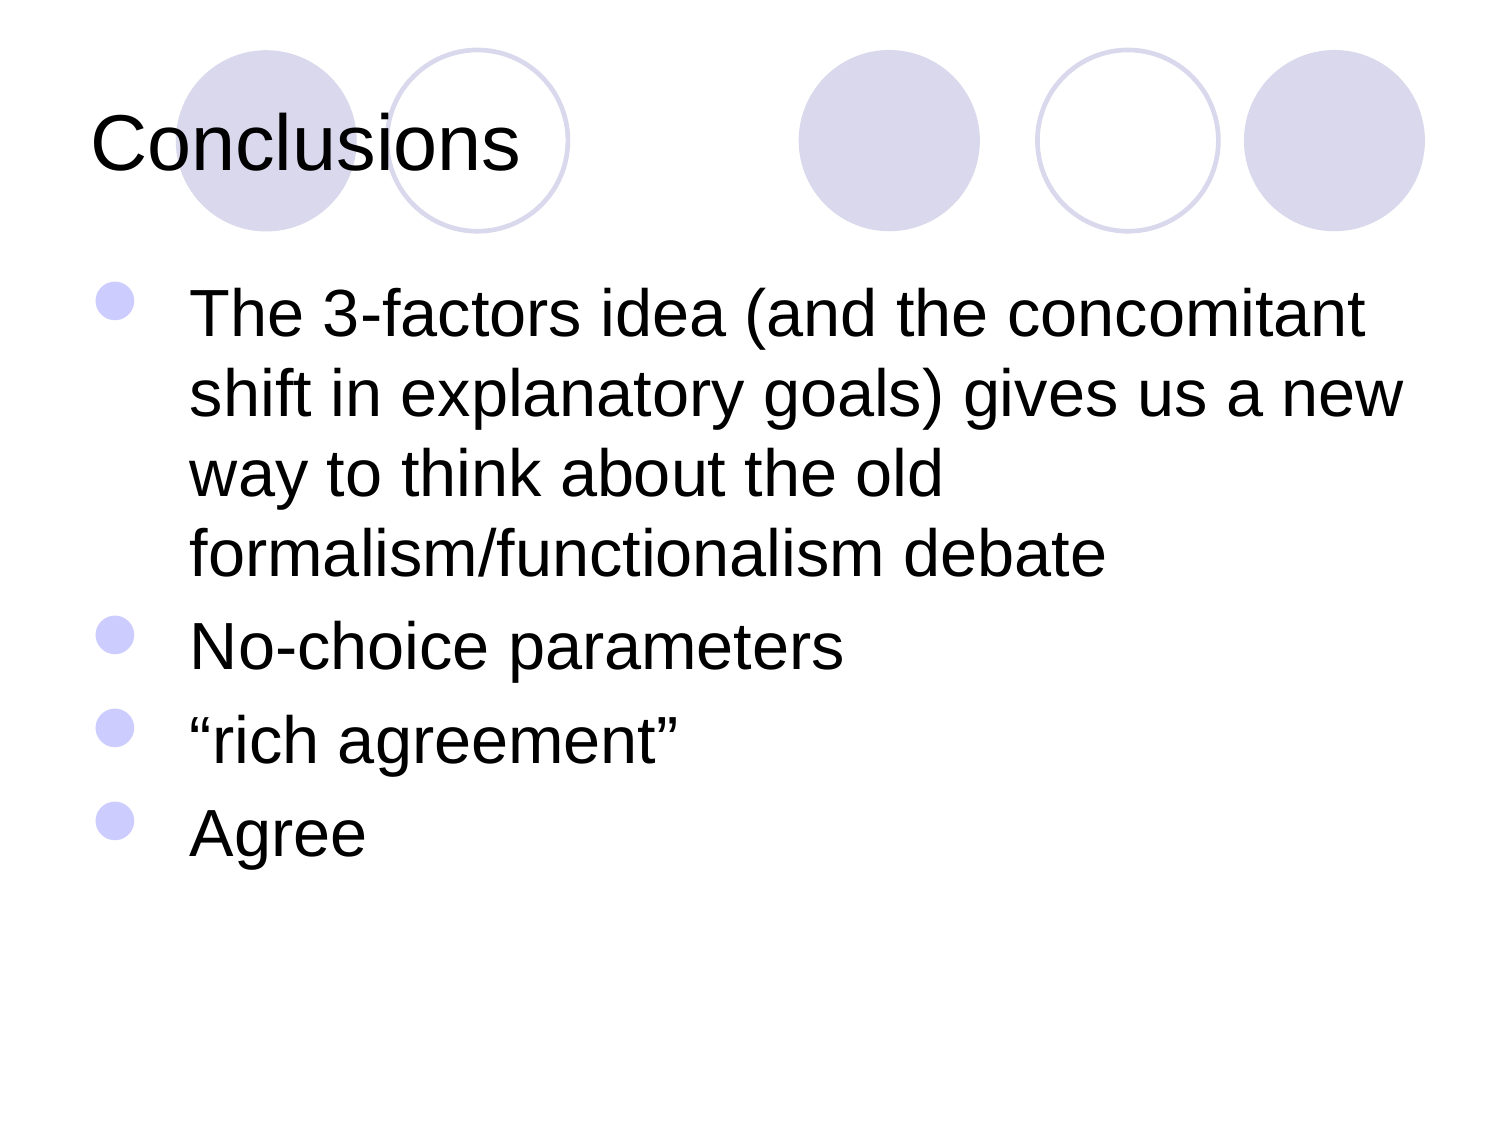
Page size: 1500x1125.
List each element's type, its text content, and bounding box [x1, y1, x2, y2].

list The 3-factors idea (and the concomitant shift in explanatory goals) gives us a new way to think about the old formalism/functionalism debate No-choice parameters “rich agreement” Agree [74, 262, 1426, 1006]
title Conclusions [74, 44, 1426, 233]
